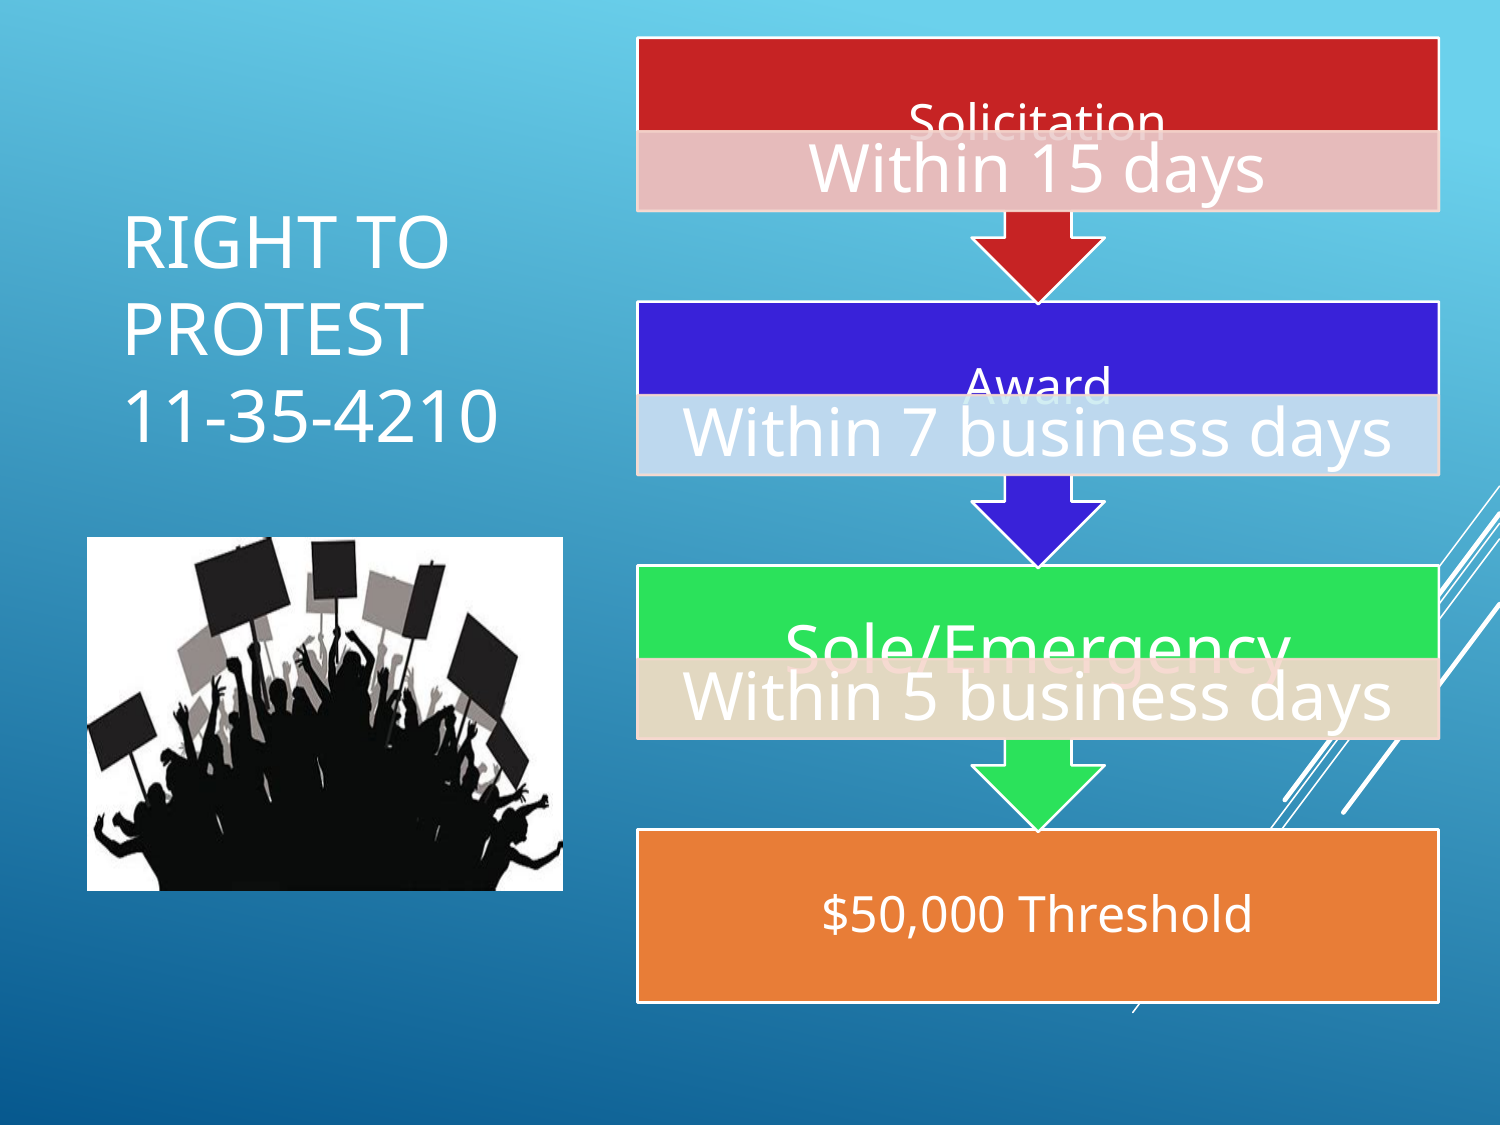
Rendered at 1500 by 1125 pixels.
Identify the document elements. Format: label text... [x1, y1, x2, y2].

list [637, 37, 1440, 1004]
title Right to Protest 11-35-4210 [106, 166, 527, 488]
picture [87, 537, 563, 891]
